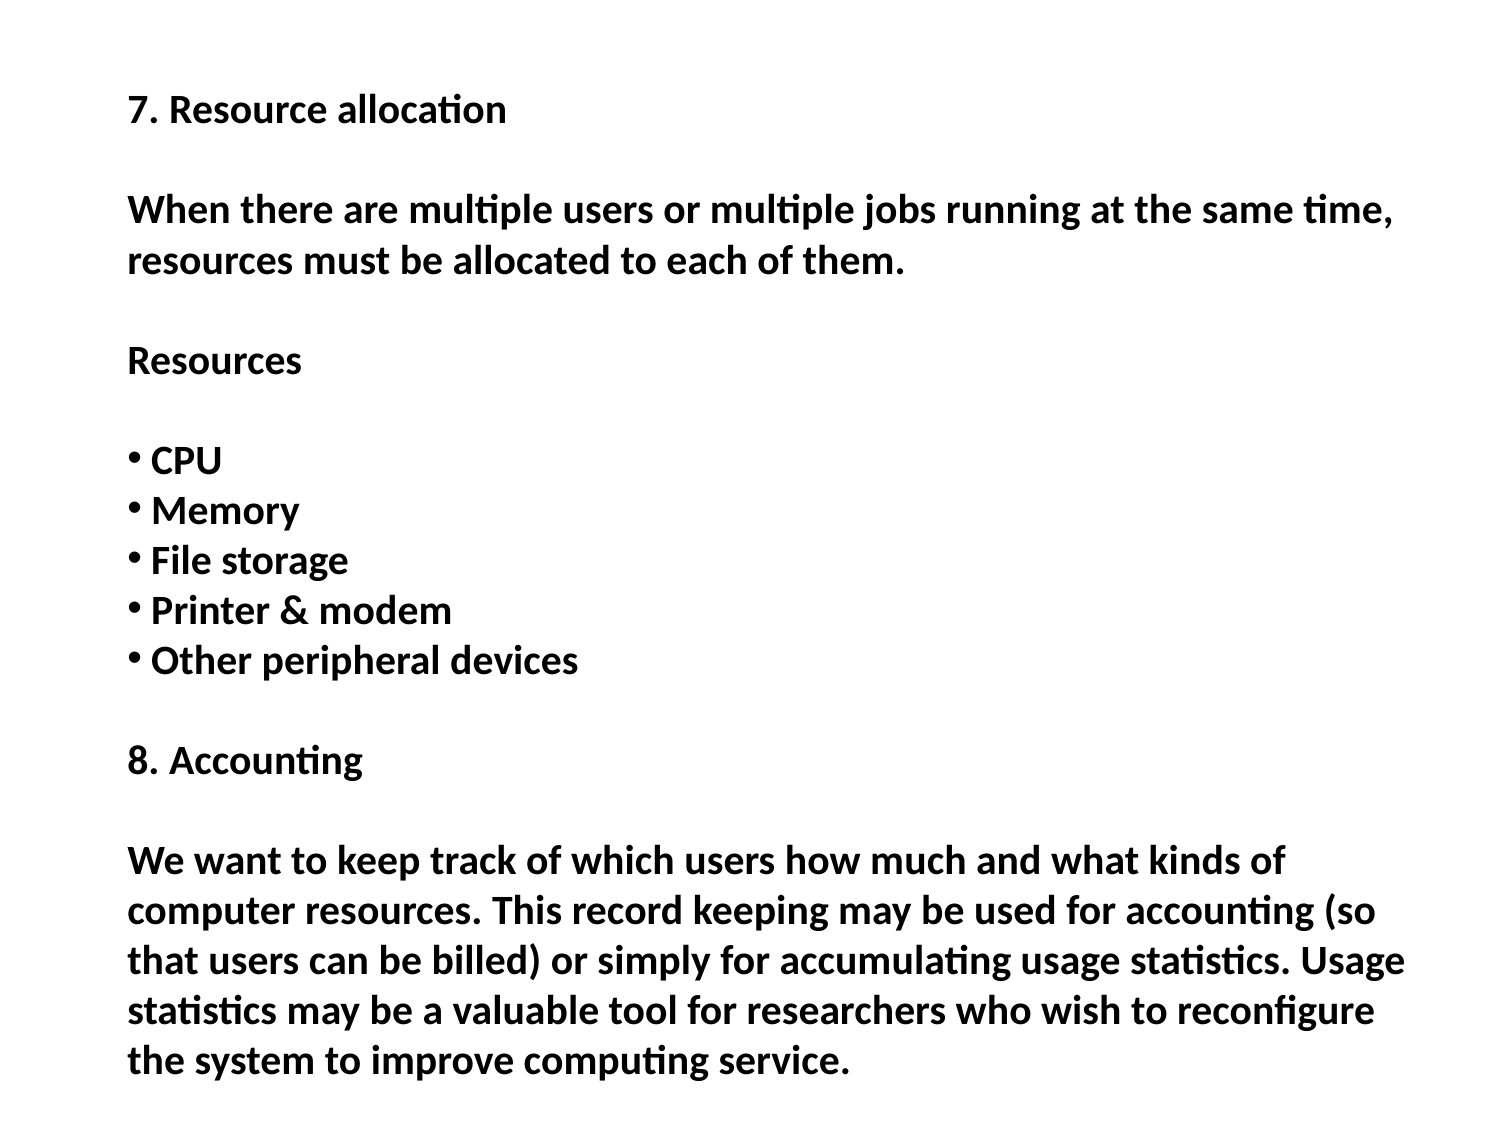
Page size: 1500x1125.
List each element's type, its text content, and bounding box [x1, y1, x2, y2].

text_box 7. Resource allocation When there are multiple users or multiple jobs running at the same time, resources must be allocated to each of them. Resources CPU Memory File storage Printer & modem Other peripheral devices 8. Accounting We want to keep track of which users how much and what kinds of computer resources. This record keeping may be used for accounting (so that users can be billed) or simply for accumulating usage statistics. Usage statistics may be a valuable tool for researchers who wish to reconfigure the system to improve computing service. [112, 74, 1425, 1091]
